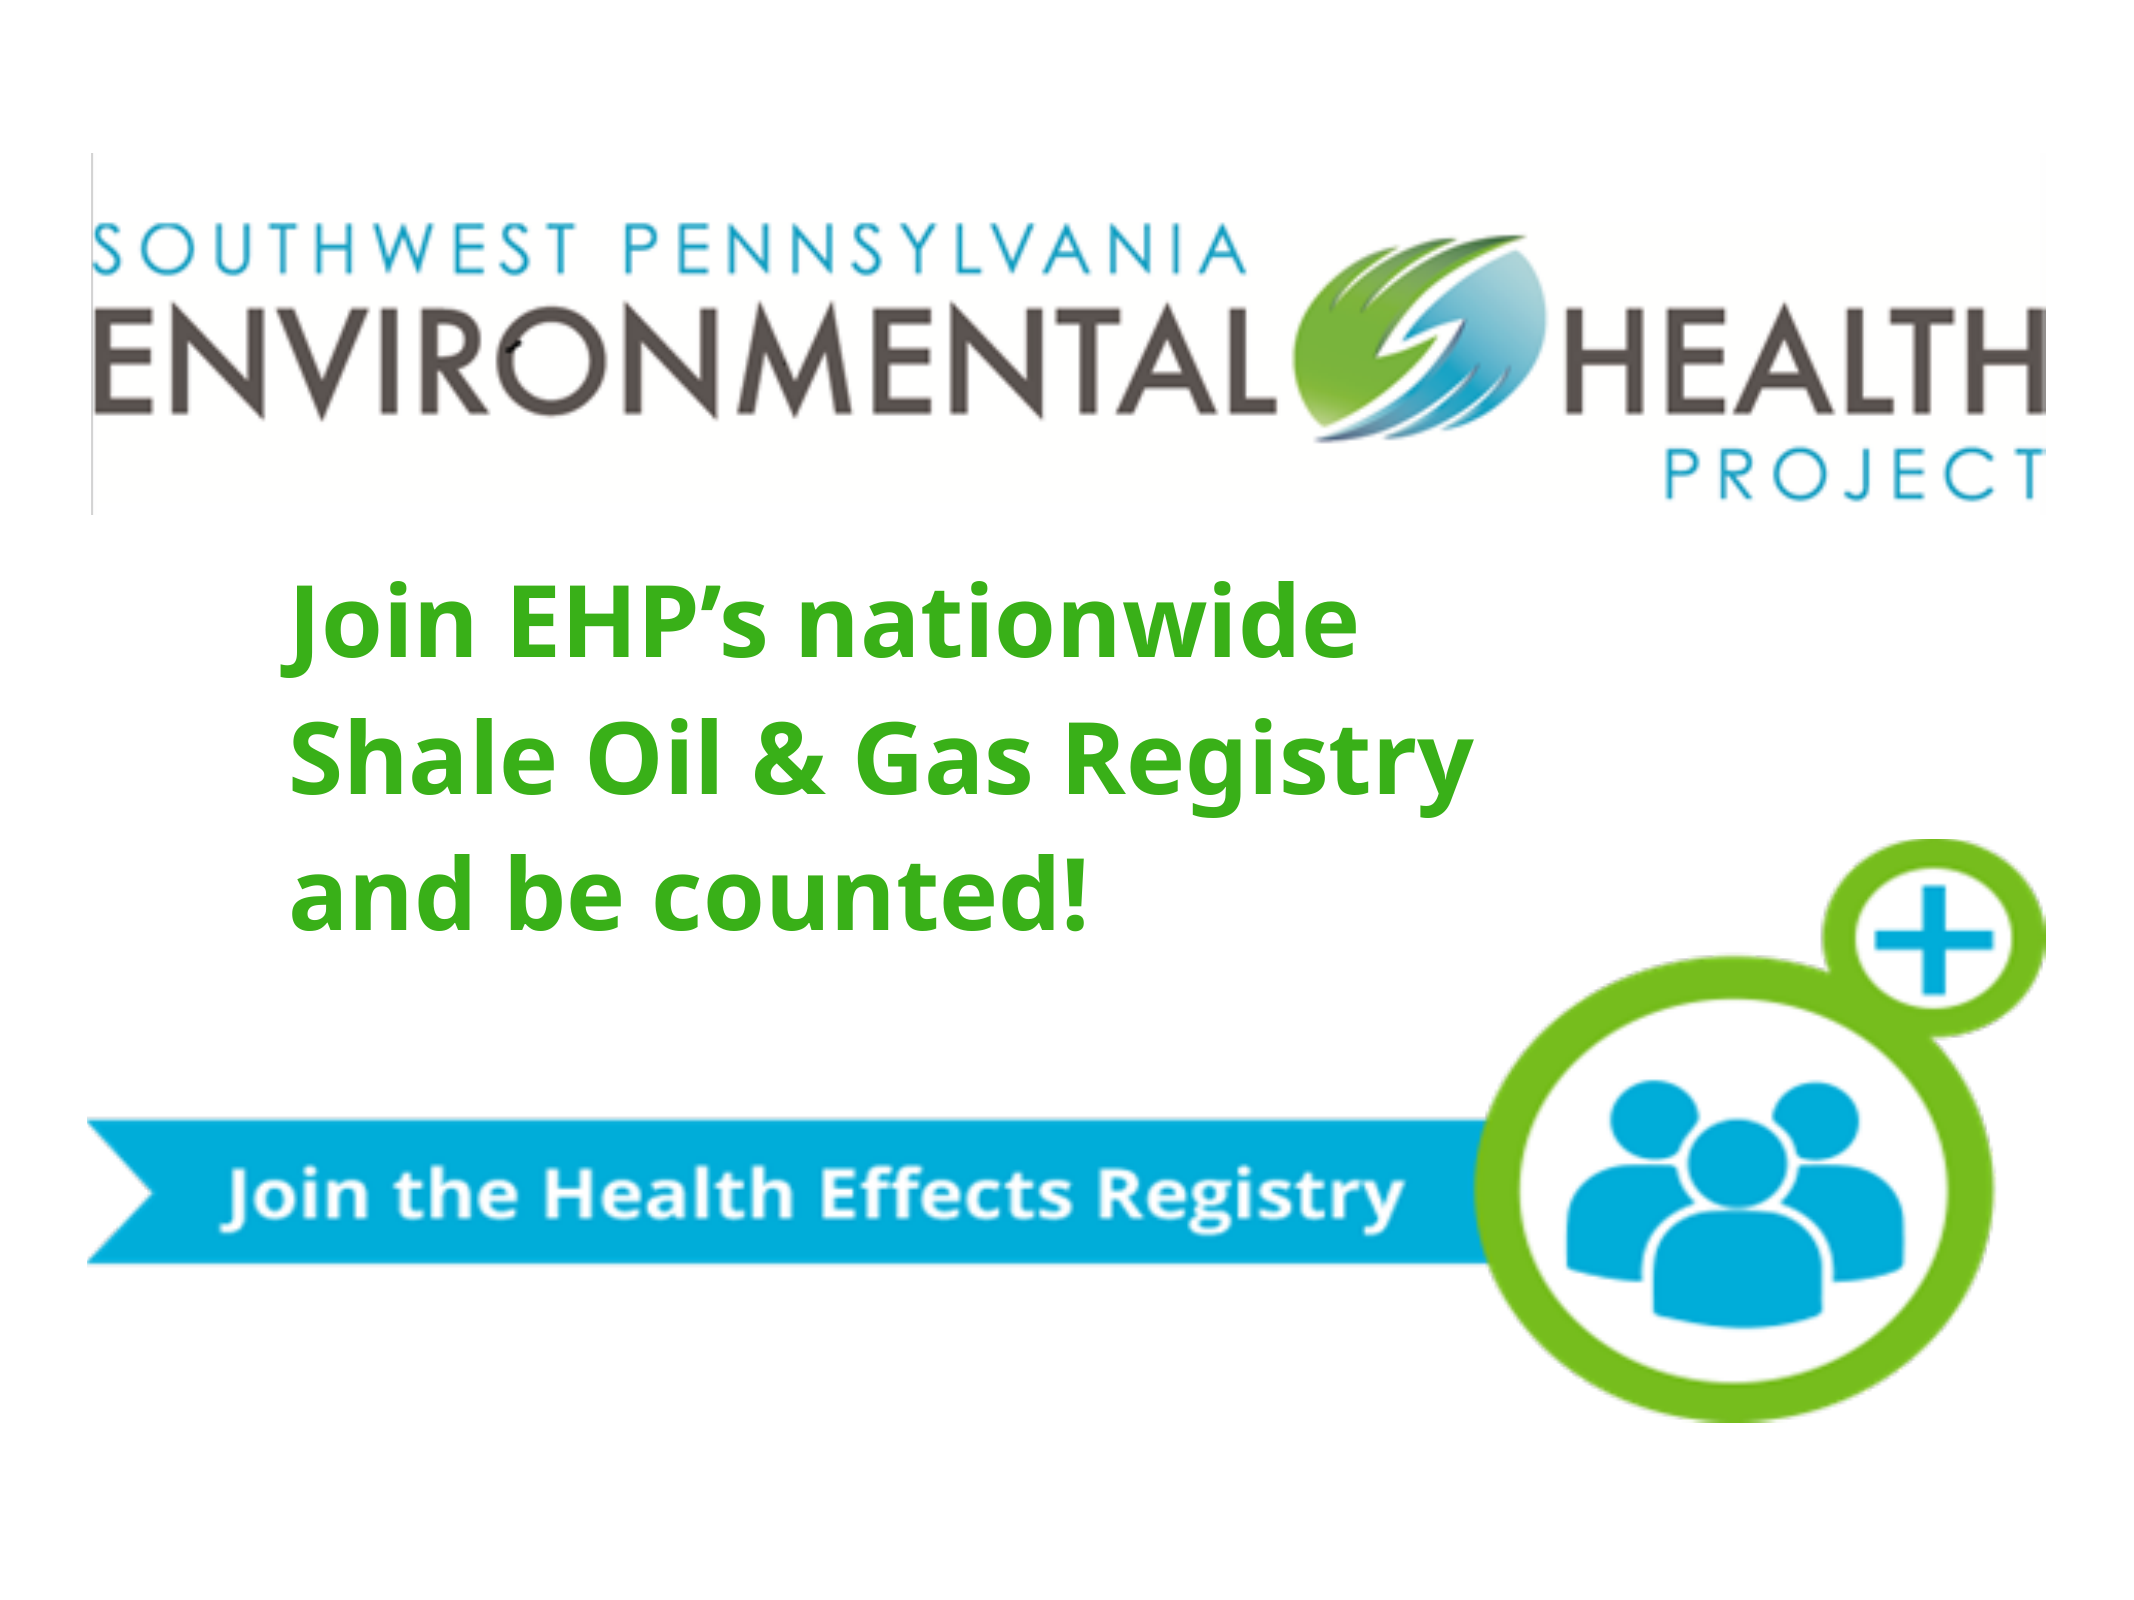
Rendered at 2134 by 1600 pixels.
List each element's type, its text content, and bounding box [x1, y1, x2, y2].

picture [90, 153, 2047, 515]
picture [86, 839, 2047, 1424]
text_box Join EHP’s nationwide Shale Oil & Gas Registry and be counted! [273, 550, 1929, 836]
